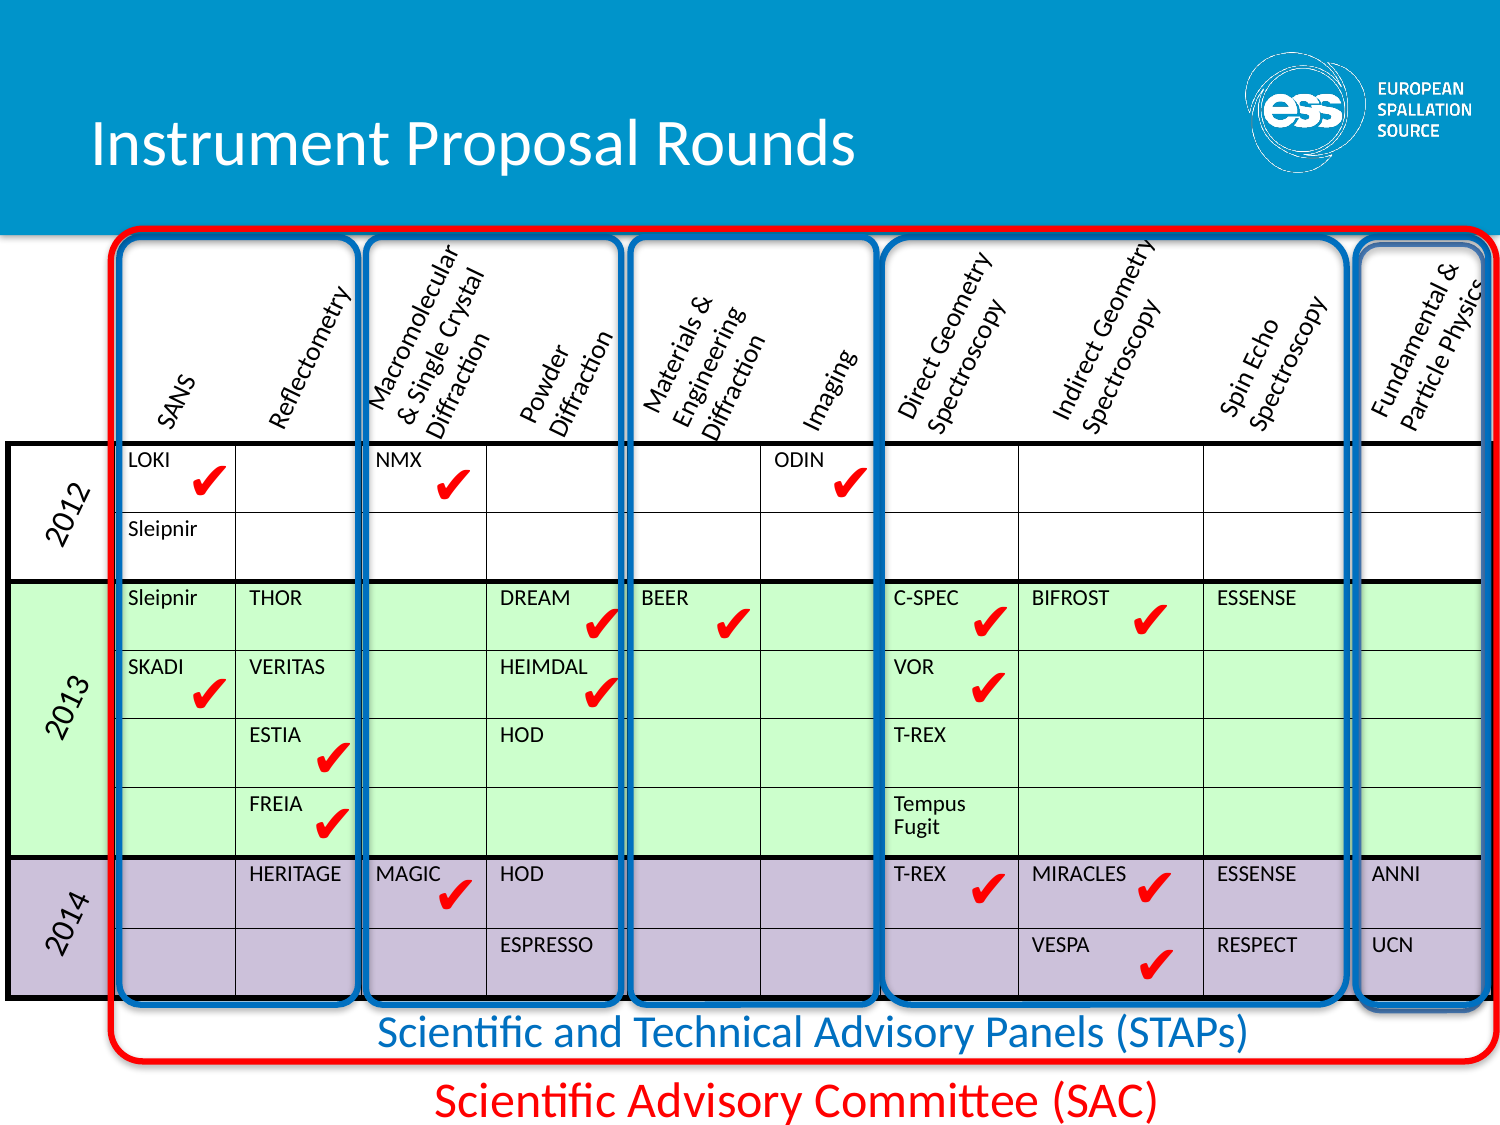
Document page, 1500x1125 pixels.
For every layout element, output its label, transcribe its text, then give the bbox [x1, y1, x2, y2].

picture [1436, 104, 1444, 115]
text_box 2014 [19, 868, 105, 978]
text_box [109, 227, 1498, 1063]
picture [1432, 125, 1438, 136]
text_box 2013 [19, 651, 105, 762]
picture [1418, 104, 1423, 115]
text_box 2012 [19, 458, 105, 569]
picture [1400, 83, 1407, 94]
title Instrument Proposal Rounds [75, 45, 1247, 233]
picture [1422, 125, 1428, 134]
picture [1454, 83, 1458, 94]
text_box Scientific Advisory Committee (SAC) [420, 1060, 1175, 1125]
table_header [11, 446, 105, 579]
picture [1379, 83, 1385, 94]
picture [1443, 86, 1450, 93]
picture [1389, 104, 1393, 115]
picture [1423, 83, 1430, 94]
picture [1247, 226, 1488, 236]
table_cell [11, 860, 105, 995]
picture [1398, 109, 1406, 115]
picture [1264, 94, 1342, 127]
picture [1409, 104, 1415, 115]
table_cell [11, 584, 105, 855]
text_box [629, 236, 878, 1006]
